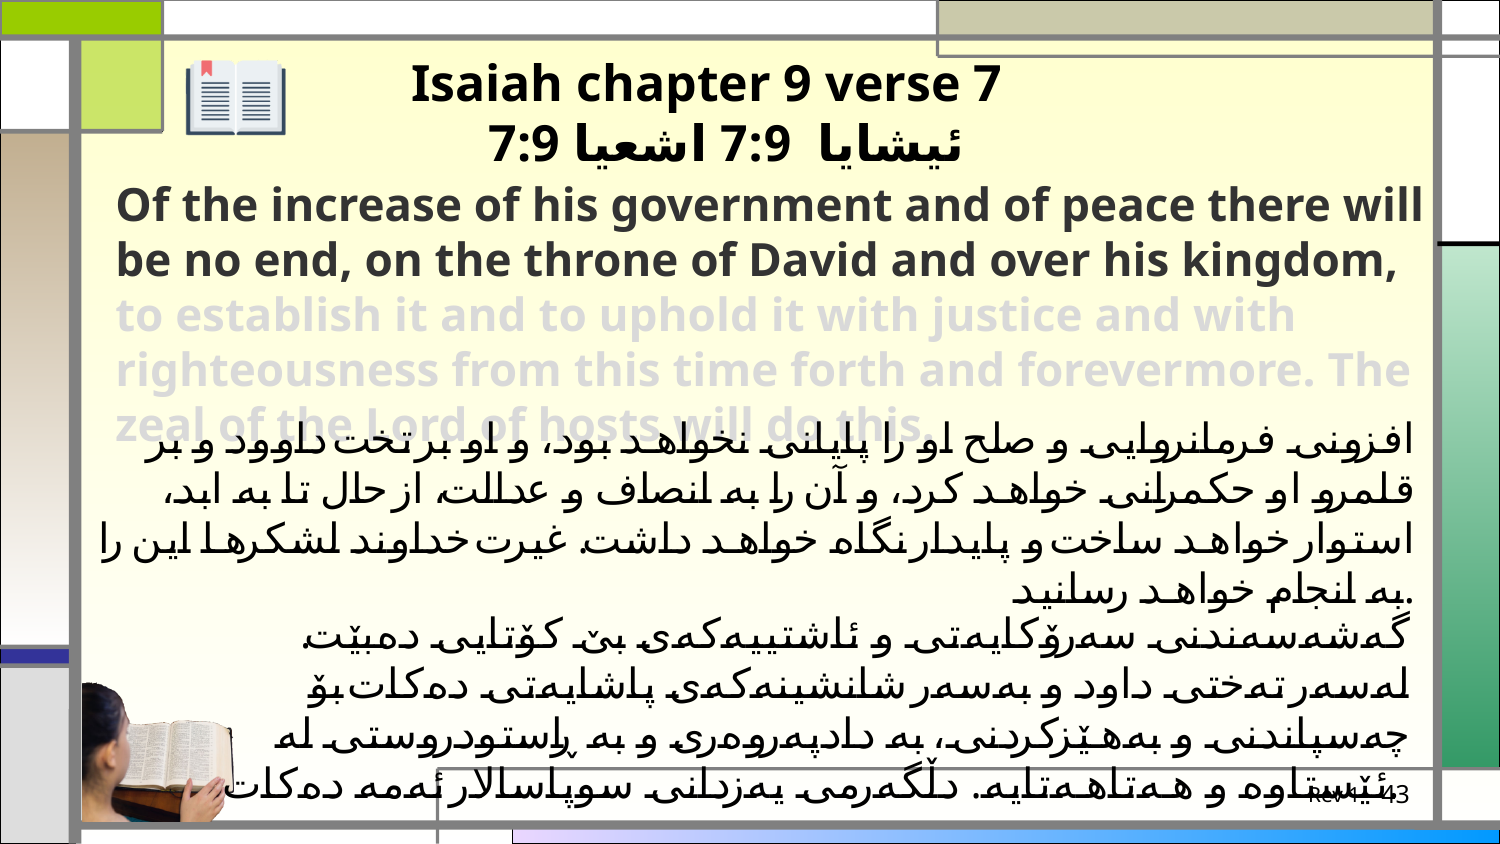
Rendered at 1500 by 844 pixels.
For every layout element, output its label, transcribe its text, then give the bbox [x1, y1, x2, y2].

text_box گەشەسەندنی سەرۆکایەتی و ئاشتییەکەی بێ کۆتایی دەبێت. لەسەر تەختی داود و بەسەر شانشینەکەی پاشایەتی دەکات بۆ چەسپاندنی و بەهێزکردنی، بە دادپەروەری و بە ڕاستودروستی لە ئێستاوە و هەتاهەتایە. دڵگەرمی یەزدانی سوپاسالار ئەمە دەکات. [161, 599, 1425, 815]
picture [176, 53, 291, 143]
text_box افزونی فرمانروایی و صلح او را پایانی نخواهد بود، و او بر تخت داوود و بر قلمرو او حکمرانی خواهد کرد، و آن را به انصاف و عدالت، از حال تا به ابد، استوار خواهد ساخت و پایدار نگاه خواهد داشت. غیرت خداوند لشکرها این را به انجام خواهد رسانید. [69, 404, 1430, 620]
text_box [147, 15, 1199, 181]
picture [81, 682, 235, 822]
text_box Of the increase of his government and of peace there will be no end, on the throne of David and over his kingdom, to establish it and to uphold it with justice and with righteousness from this time forth and forevermore. The zeal of the Lord of hosts will do this. [100, 167, 1444, 307]
text_box Isaiah chapter 9 verse 7 7:9 ئیشایا 7:9 اشعیا [292, 43, 1017, 179]
text_box Rev 1 [1293, 774, 1387, 814]
